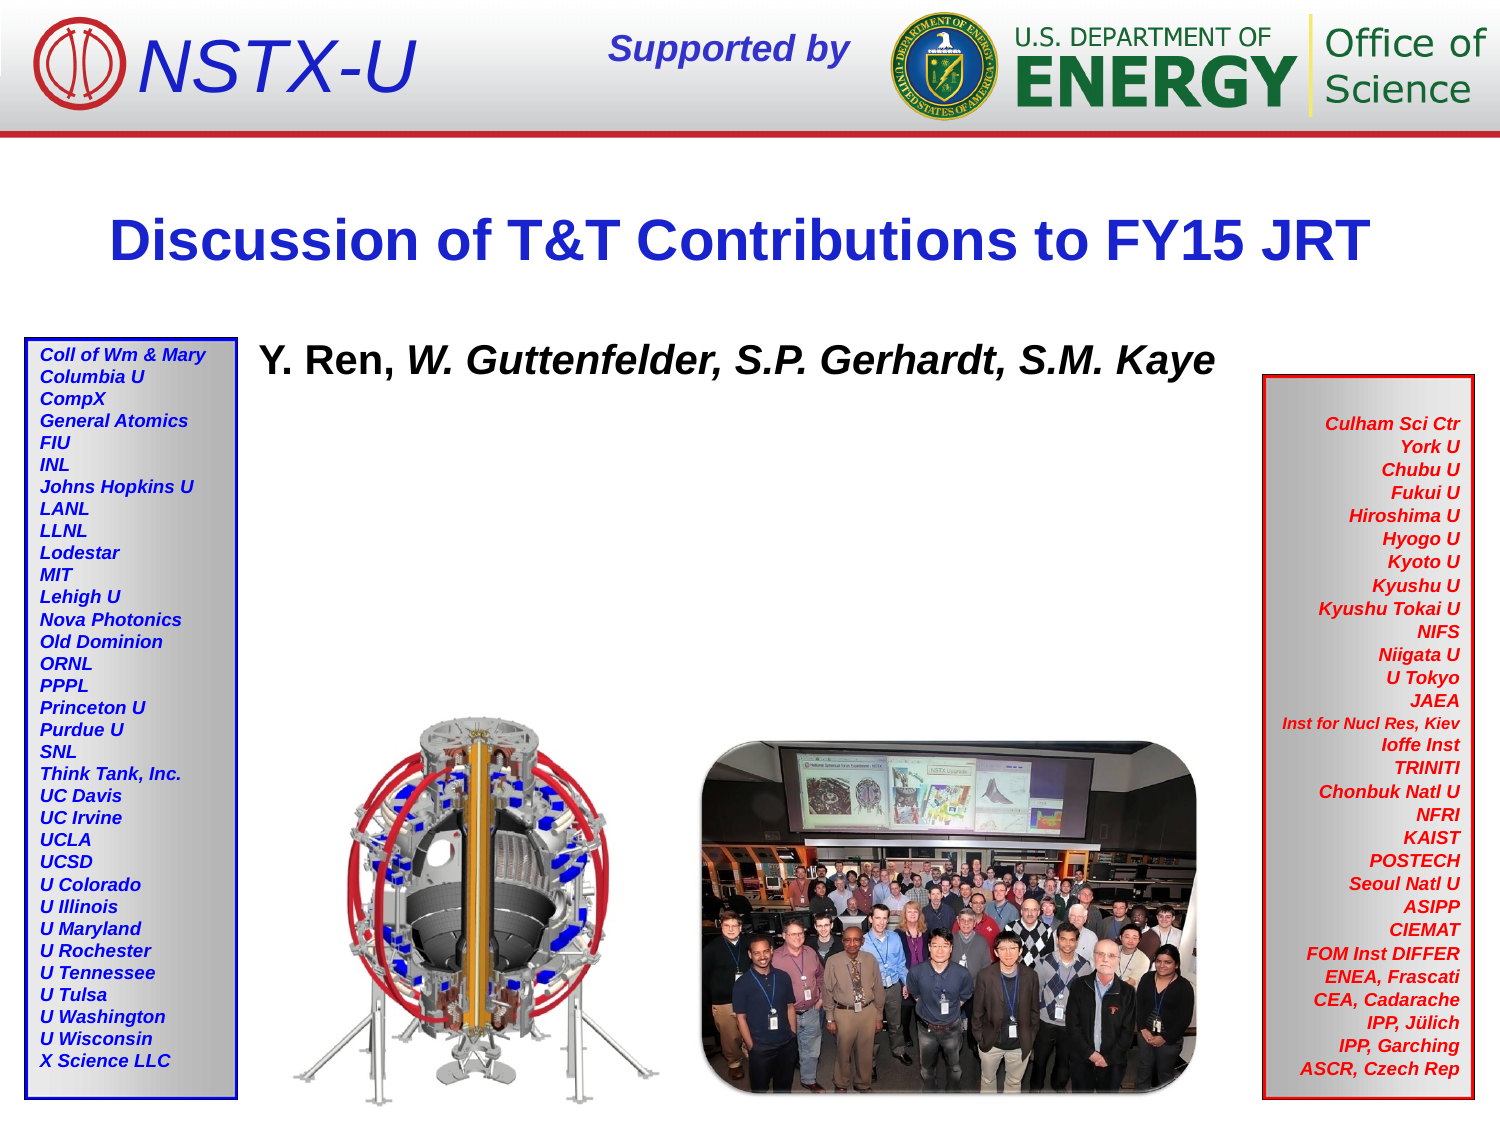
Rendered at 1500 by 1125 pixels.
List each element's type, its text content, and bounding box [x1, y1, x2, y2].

picture [0, 0, 1500, 138]
picture [24, 337, 238, 1101]
picture [289, 712, 663, 1113]
picture [694, 737, 1201, 1101]
picture [1262, 374, 1476, 1101]
text_box Discussion of T&T Contributions to FY15 JRT [0, 166, 1500, 317]
text_box Y. Ren, W. Guttenfelder, S.P. Gerhardt, S.M. Kaye [226, 325, 1248, 391]
